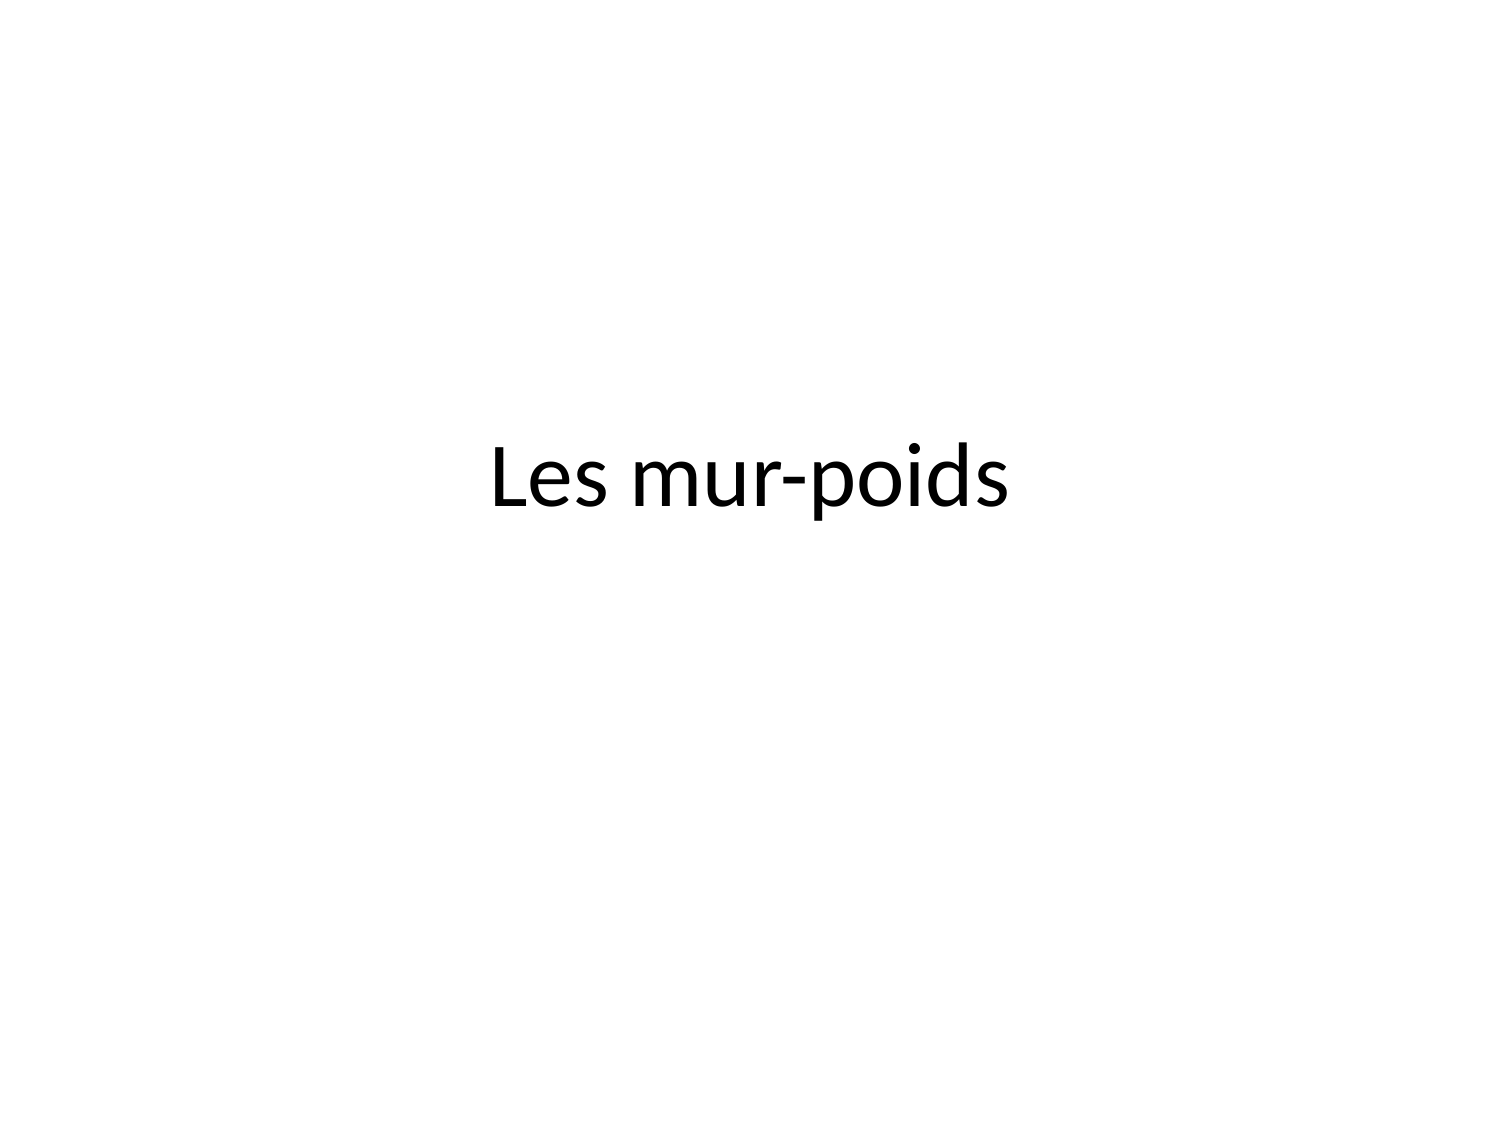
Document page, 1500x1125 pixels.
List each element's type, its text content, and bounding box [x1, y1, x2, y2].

title Les mur-poids [112, 349, 1388, 591]
